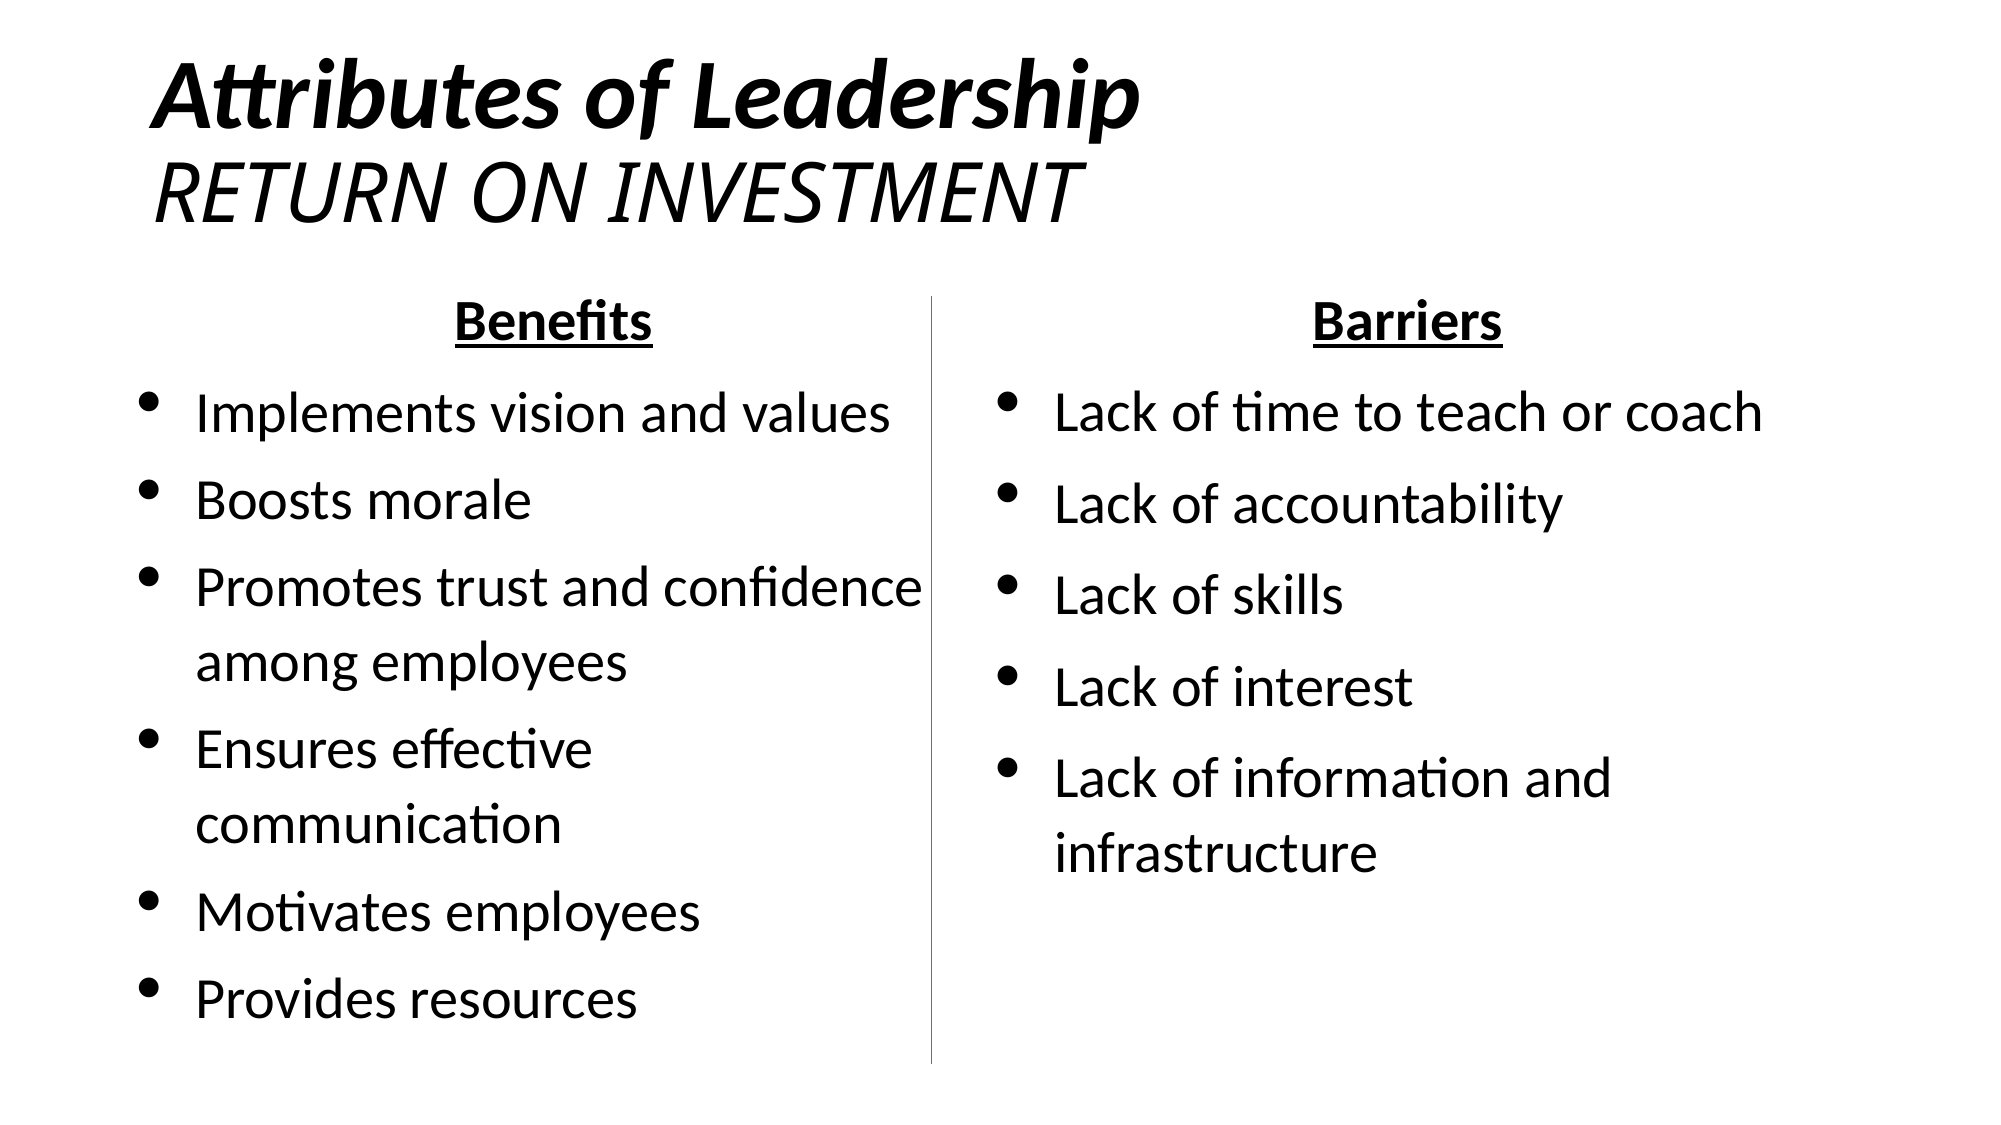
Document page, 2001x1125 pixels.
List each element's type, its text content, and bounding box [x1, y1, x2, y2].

text_box Barriers Lack of time to teach or coach Lack of accountability Lack of skills Lack of interest Lack of information and infrastructure [983, 269, 1833, 892]
text_box Benefits Implements vision and values Boosts morale Promotes trust and confidence among employees Ensures effective communication Motivates employees Provides resources [124, 270, 984, 1038]
text_box Attributes of Leadership RETURN ON INVESTMENT [137, 35, 1863, 258]
